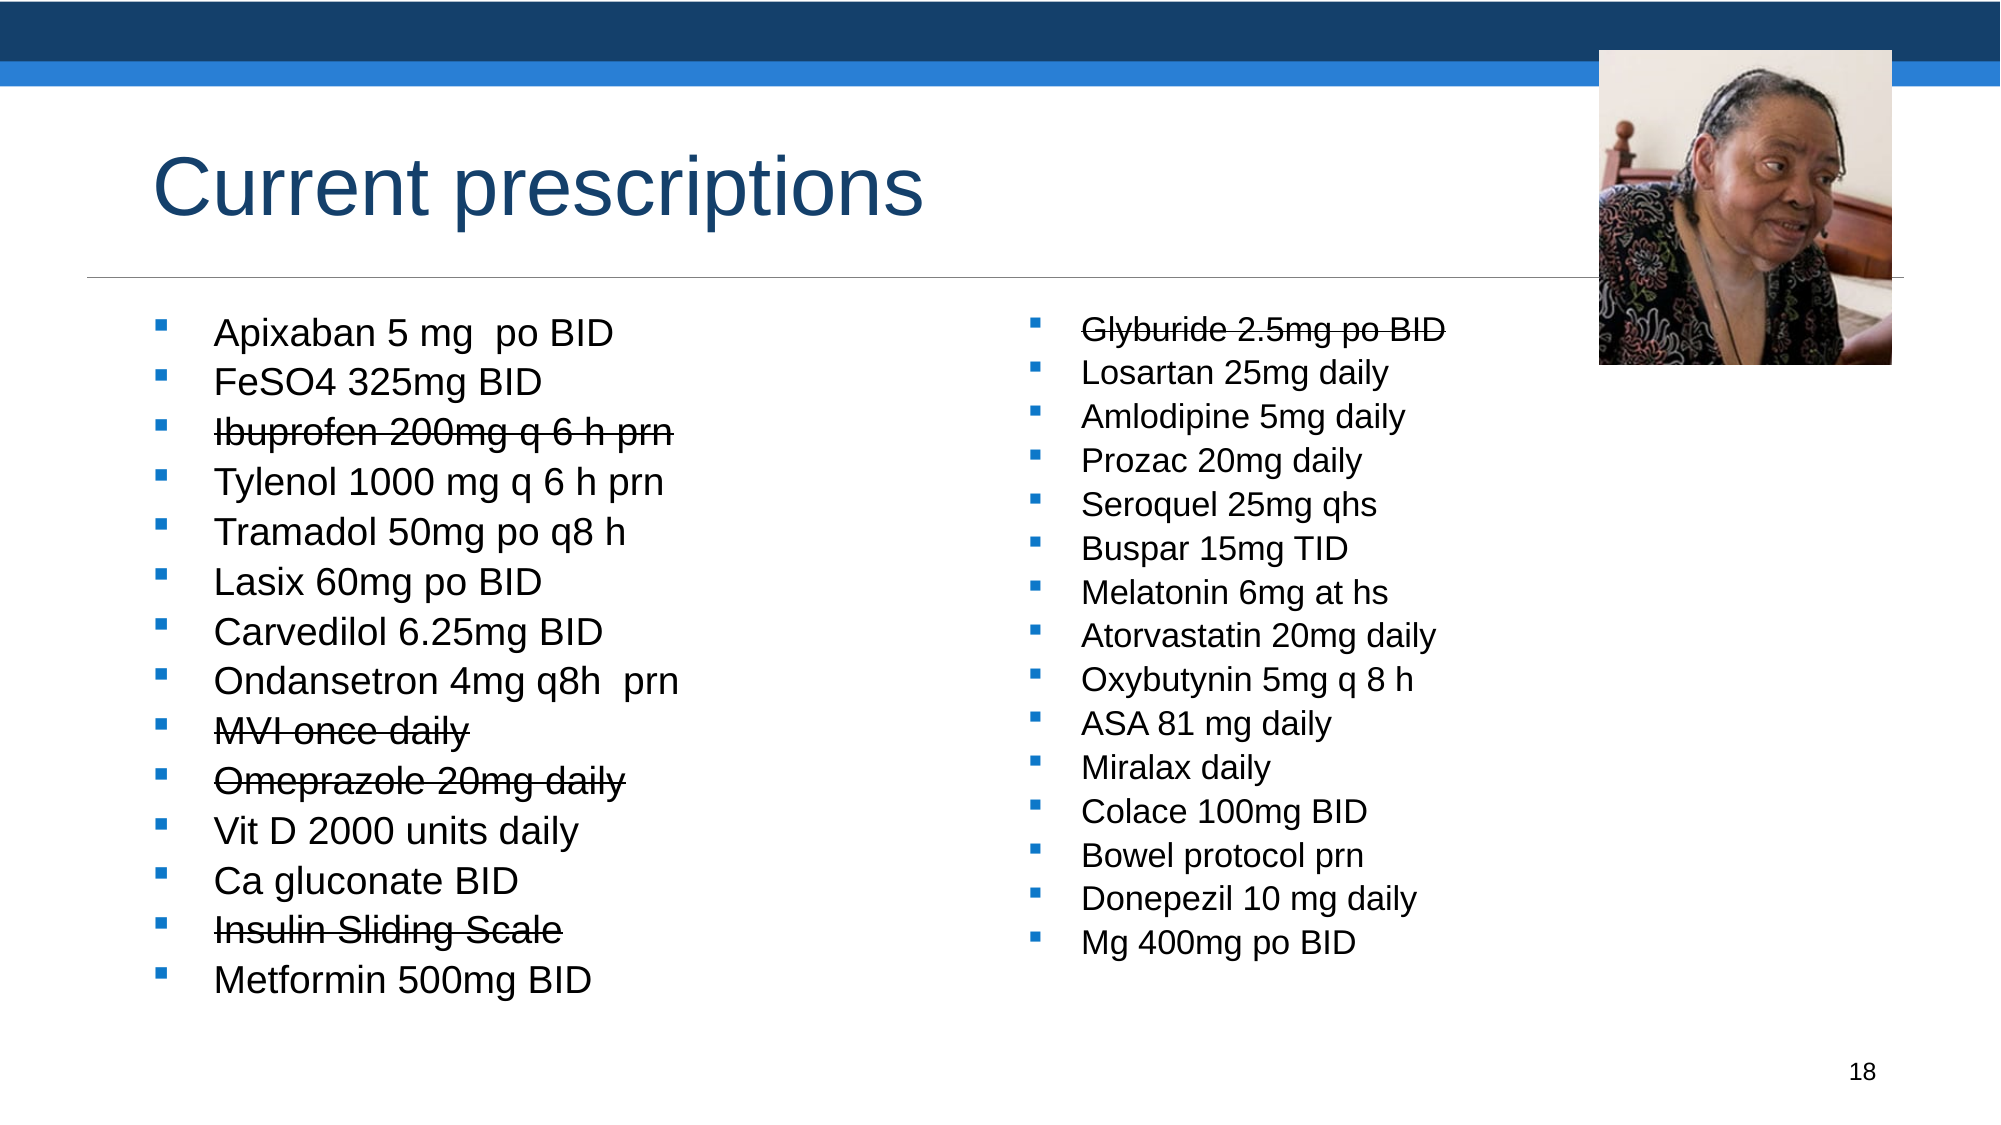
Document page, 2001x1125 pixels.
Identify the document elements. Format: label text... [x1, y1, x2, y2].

list Glyburide 2.5mg po BID Losartan 25mg daily Amlodipine 5mg daily Prozac 20mg daily Seroquel 25mg qhs Buspar 15mg TID Melatonin 6mg at hs Atorvastatin 20mg daily Oxybutynin 5mg q 8 h ASA 81 mg daily Miralax daily Colace 100mg BID Bowel protocol prn Donepezil 10 mg daily Mg 400mg po BID [1012, 299, 1863, 1014]
picture [1599, 50, 1892, 365]
list Apixaban 5 mg po BID FeSO4 325mg BID Ibuprofen 200mg q 6 h prn Tylenol 1000 mg q 6 h prn Tramadol 50mg po q8 h Lasix 60mg po BID Carvedilol 6.25mg BID Ondansetron 4mg q8h prn MVI once daily Omeprazole 20mg daily Vit D 2000 units daily Ca gluconate BID Insulin Sliding Scale Metformin 500mg BID [137, 299, 988, 1014]
title Current prescriptions [137, 100, 1599, 278]
slide_number 18 [1441, 1040, 1892, 1100]
